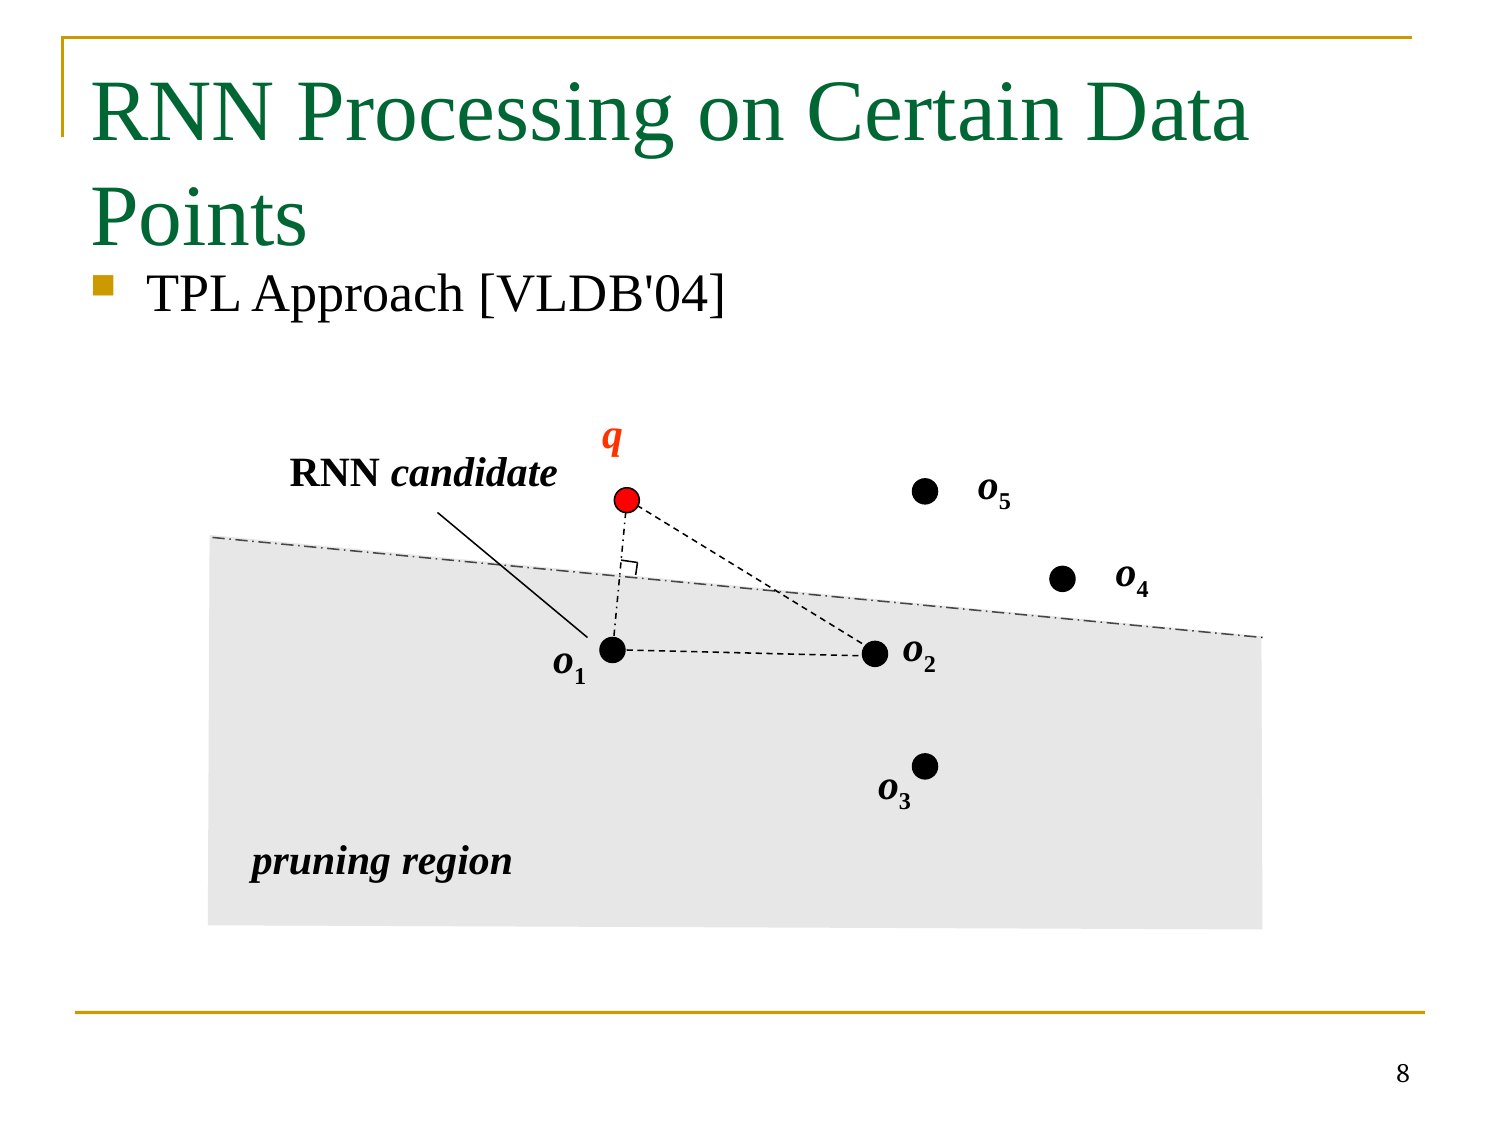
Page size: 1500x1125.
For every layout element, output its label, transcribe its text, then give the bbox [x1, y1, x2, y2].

text_box RNN candidate [274, 437, 573, 503]
text_box o4 [1100, 537, 1164, 610]
title RNN Processing on Certain Data Points [75, 45, 1425, 233]
list TPL Approach [VLDB'04] [75, 249, 1425, 993]
text_box q [587, 399, 639, 465]
text_box [912, 478, 938, 504]
text_box [207, 534, 1263, 930]
text_box pruning region [237, 825, 529, 890]
text_box [862, 641, 888, 667]
text_box 8 [1074, 1024, 1425, 1100]
text_box [602, 637, 625, 663]
text_box [614, 487, 640, 513]
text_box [620, 559, 638, 576]
text_box o5 [963, 450, 1027, 522]
text_box o1 [538, 624, 602, 697]
text_box o3 [863, 750, 927, 822]
text_box [927, 754, 938, 779]
text_box [1050, 566, 1075, 592]
text_box o2 [888, 612, 952, 685]
